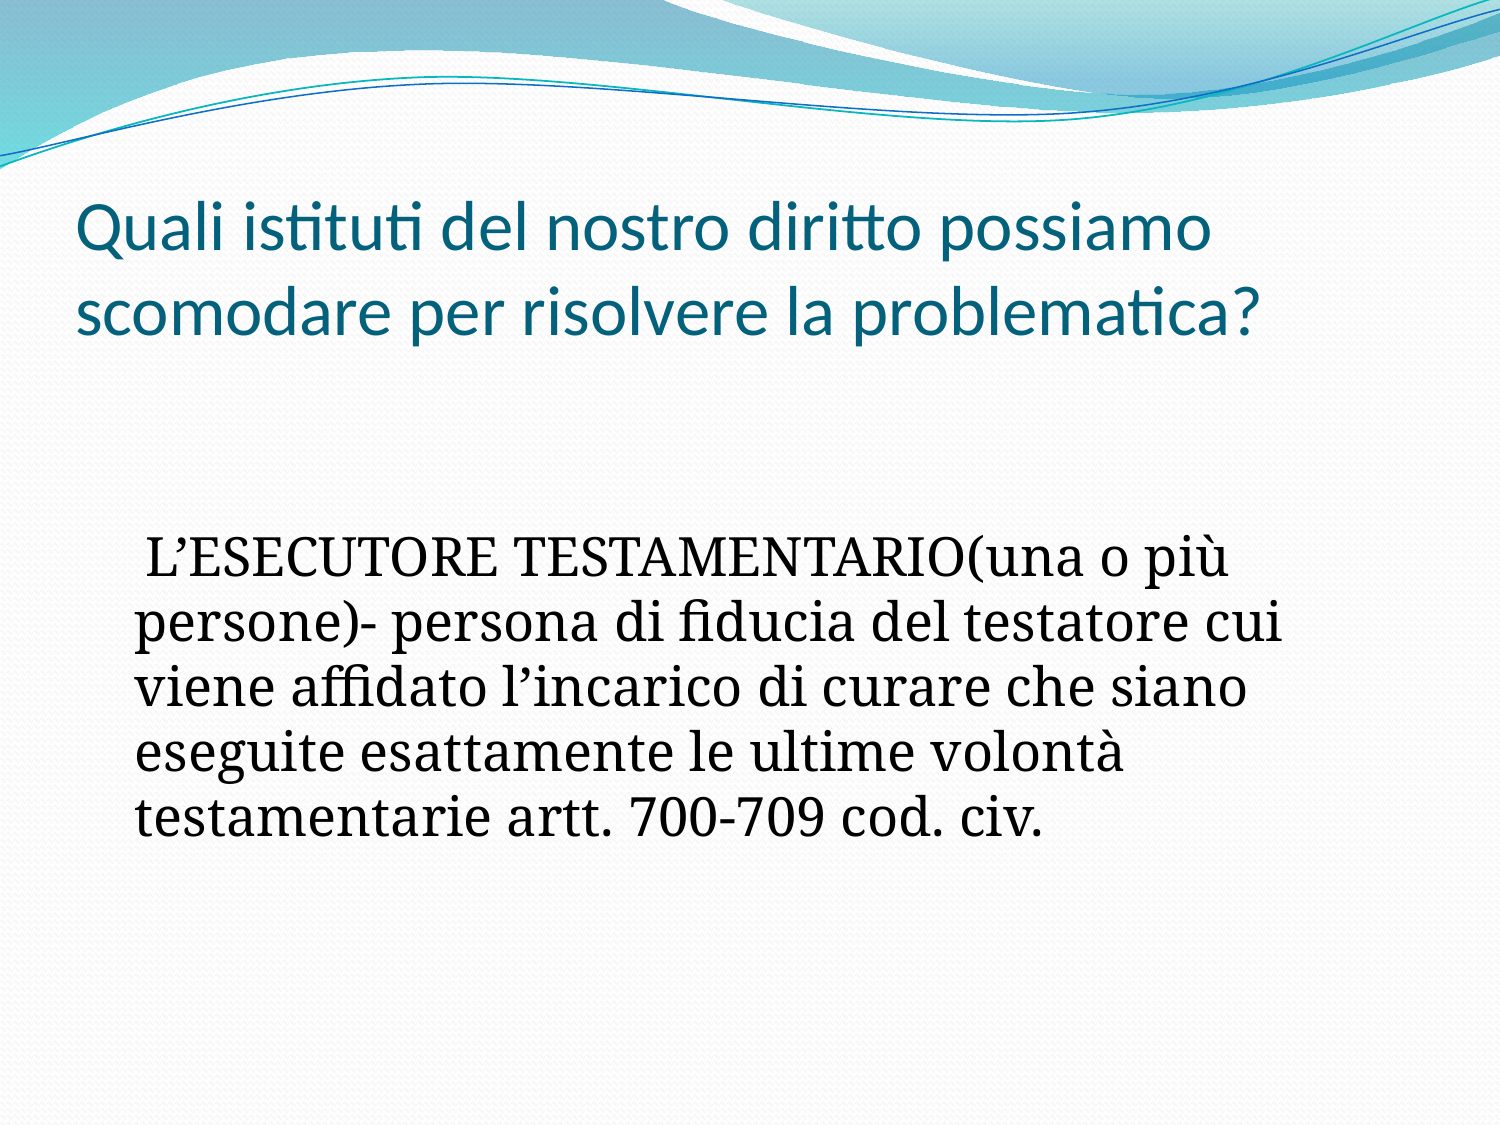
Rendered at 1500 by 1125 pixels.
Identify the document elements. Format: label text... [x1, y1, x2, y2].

list L’ESECUTORE TESTAMENTARIO(una o più persone)- persona di fiducia del testatore cui viene affidato l’incarico di curare che siano eseguite esattamente le ultime volontà testamentarie artt. 700-709 cod. civ. [75, 515, 1425, 1038]
title Quali istituti del nostro diritto possiamo scomodare per risolvere la problematica? [75, 115, 1425, 350]
